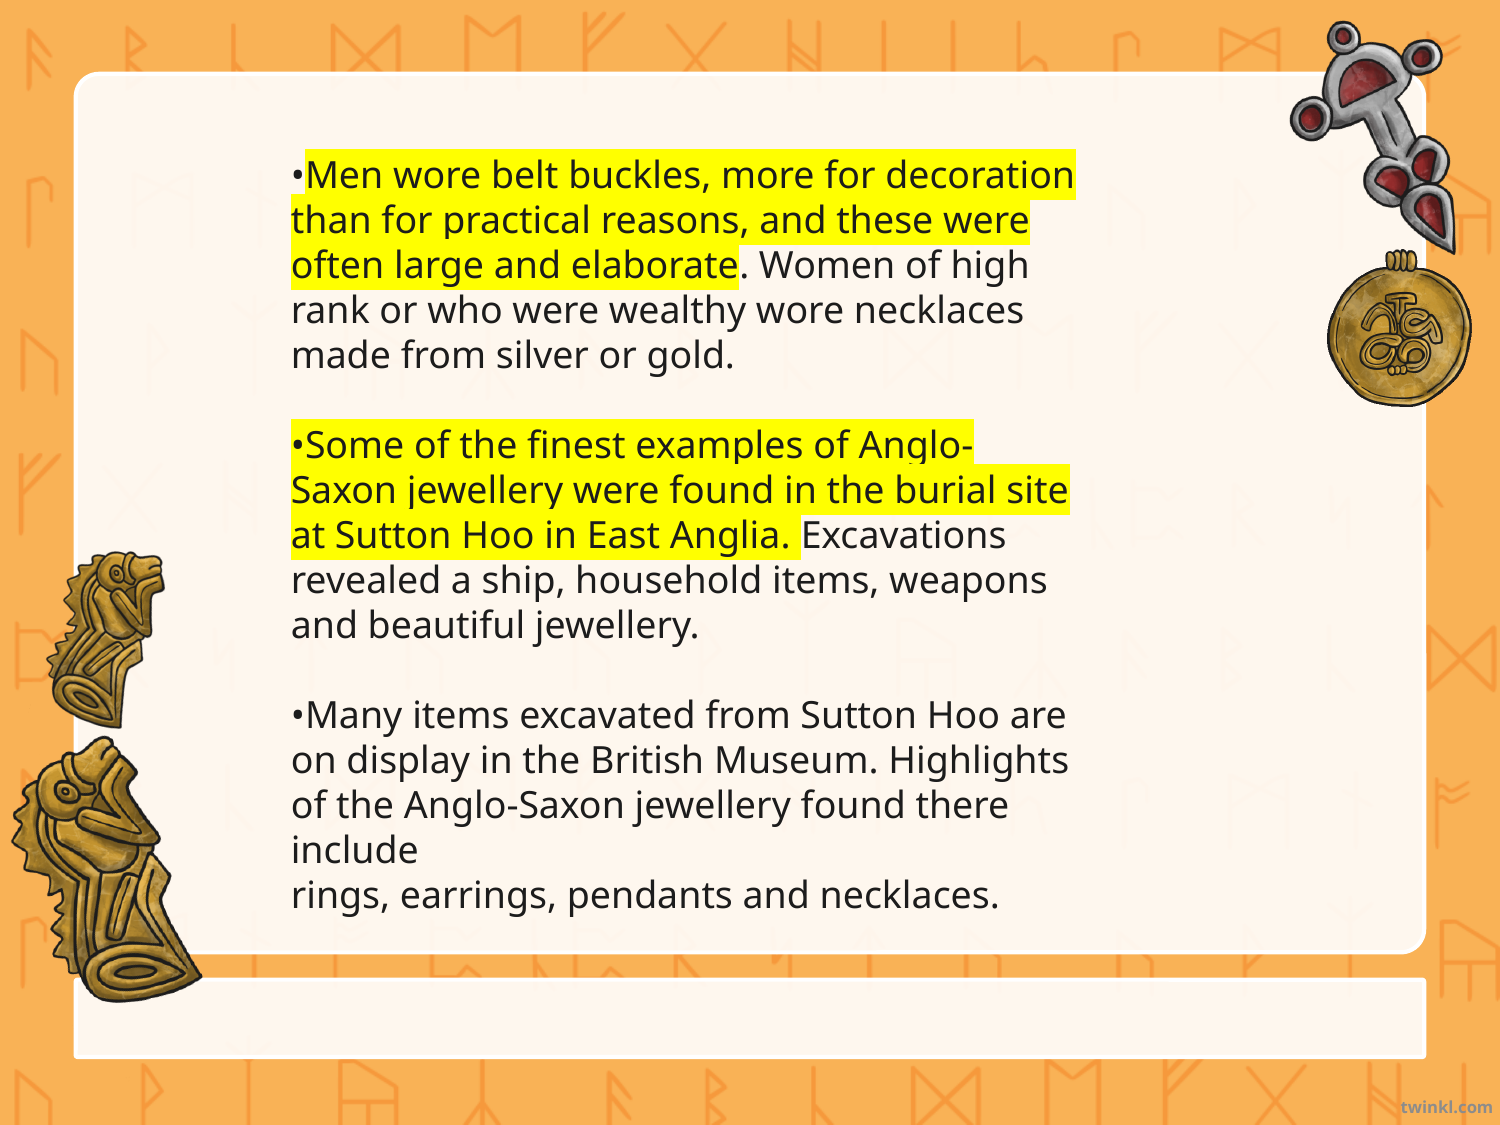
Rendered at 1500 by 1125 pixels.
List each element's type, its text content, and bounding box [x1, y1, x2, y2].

text_box •Men wore belt buckles, more for decoration than for practical reasons, and these were often large and elaborate. Women of high rank or who were wealthy wore necklaces made from silver or gold. •Some of the finest examples of Anglo-Saxon jewellery were found in the burial site at Sutton Hoo in East Anglia. Excavations revealed a ship, household items, weapons and beautiful jewellery. •Many items excavated from Sutton Hoo are on display in the British Museum. Highlights of the Anglo-Saxon jewellery found there include rings, earrings, pendants and necklaces. [276, 143, 1093, 924]
text_box [1399, 1035, 1500, 1125]
picture [0, 0, 1500, 1125]
